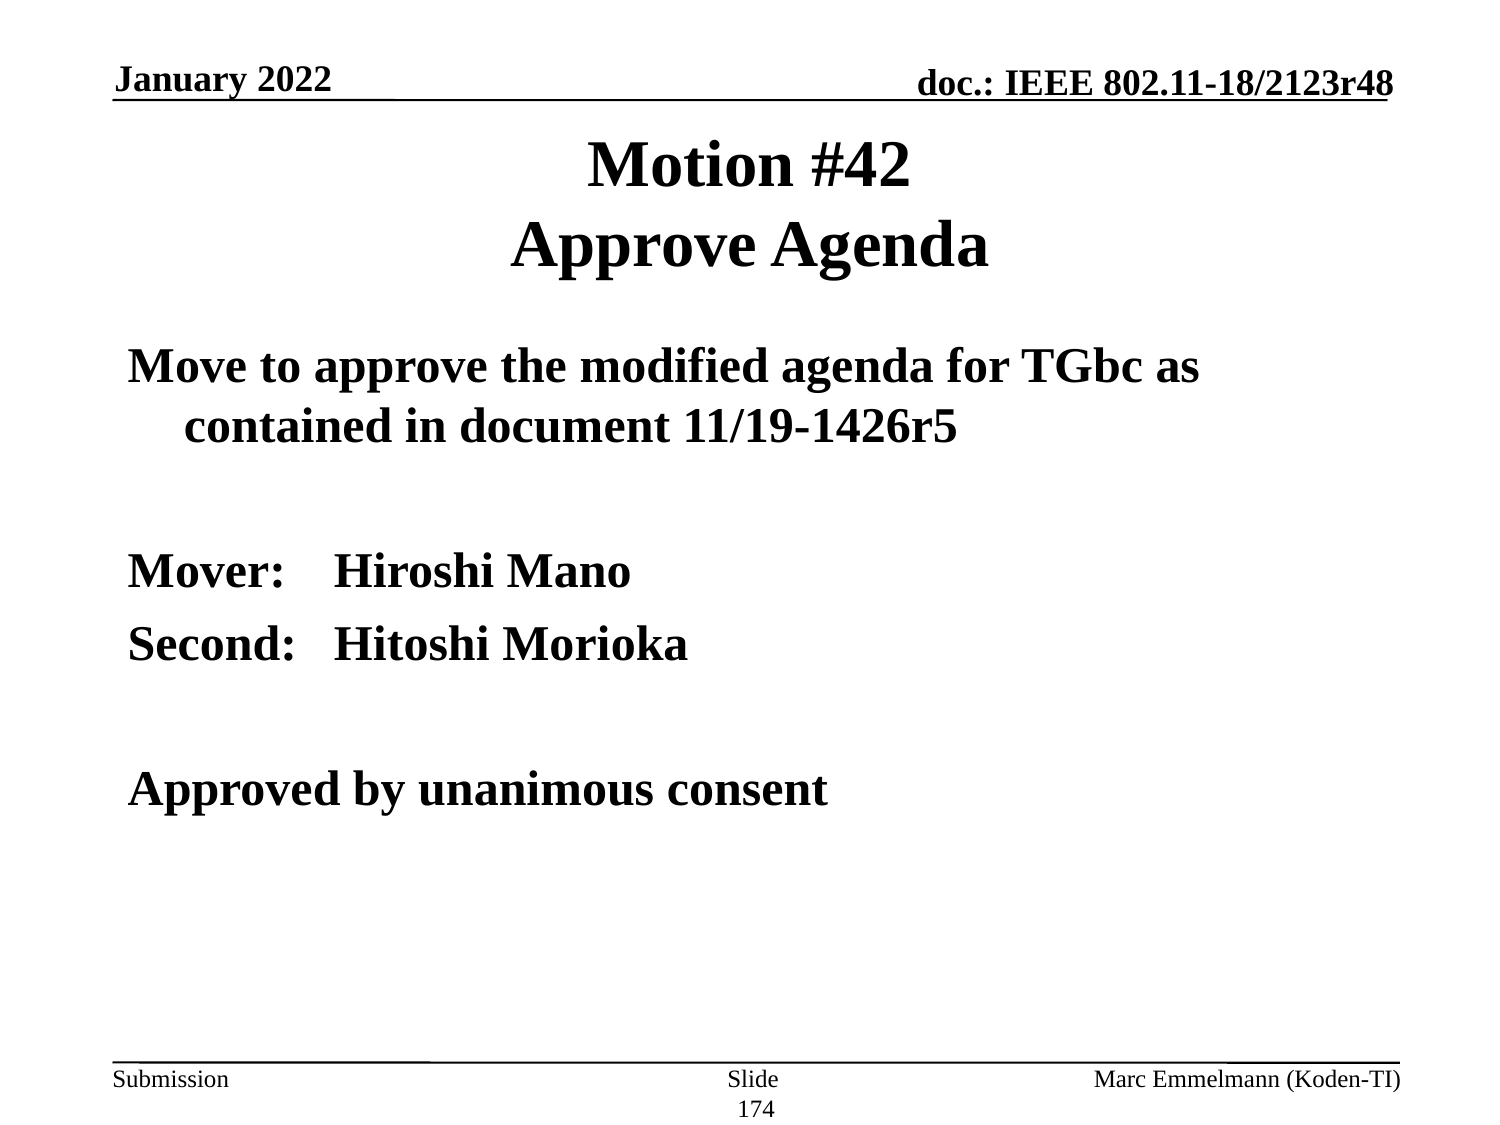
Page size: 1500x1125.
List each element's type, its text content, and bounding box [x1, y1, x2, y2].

footer Marc Emmelmann (Koden-TI) [878, 1061, 1402, 1093]
title Motion #42 Approve Agenda [112, 112, 1388, 288]
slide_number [114, 54, 423, 100]
slide_number Slide 174 [712, 1061, 800, 1123]
list Move to approve the modified agenda for TGbc as contained in document 11/19-1426r5 Mover: Hiroshi Mano Second: Hitoshi Morioka Approved by unanimous consent [112, 324, 1388, 1000]
